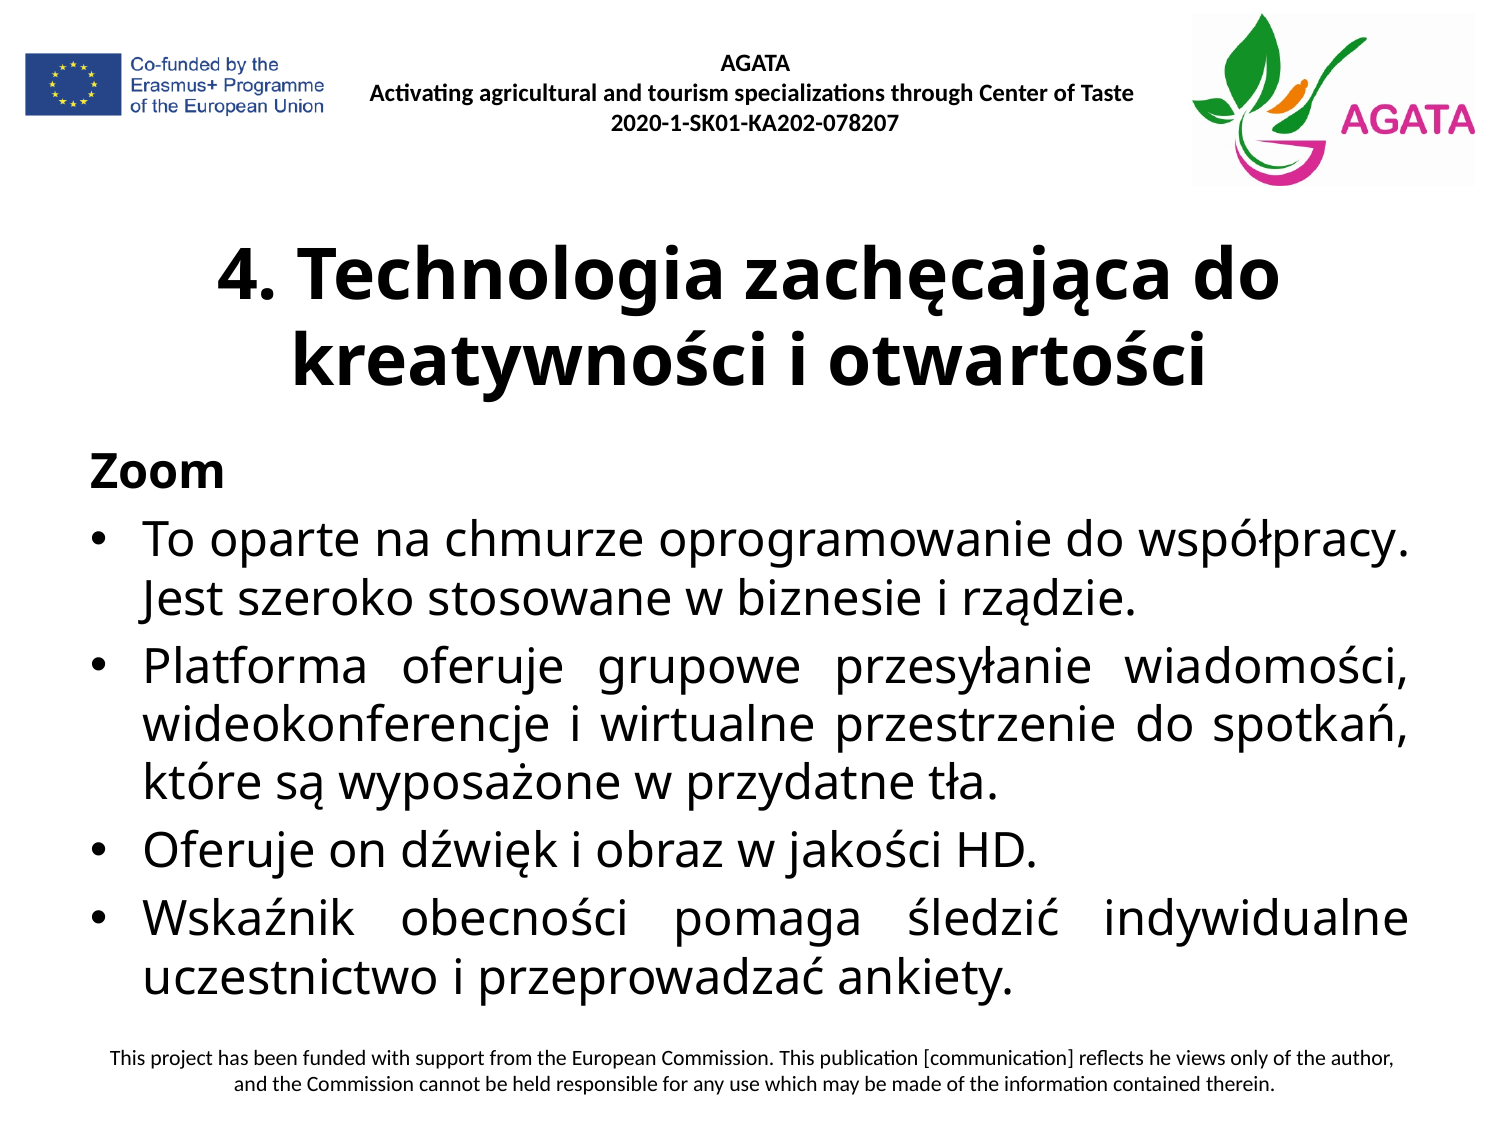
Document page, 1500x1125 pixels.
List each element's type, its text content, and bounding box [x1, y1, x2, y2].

title 4. Technologia zachęcająca do kreatywności i otwartości [75, 219, 1425, 408]
picture [1192, 13, 1475, 186]
picture [25, 53, 333, 120]
list Zoom To oparte na chmurze oprogramowanie do współpracy. Jest szeroko stosowane w biznesie i rządzie. Platforma oferuje grupowe przesyłanie wiadomości, wideokonferencje i wirtualne przestrzenie do spotkań, które są wyposażone w przydatne tła. Oferuje on dźwięk i obraz w jakości HD. Wskaźnik obecności pomaga śledzić indywidualne uczestnictwo i przeprowadzać ankiety. [75, 432, 1425, 1059]
